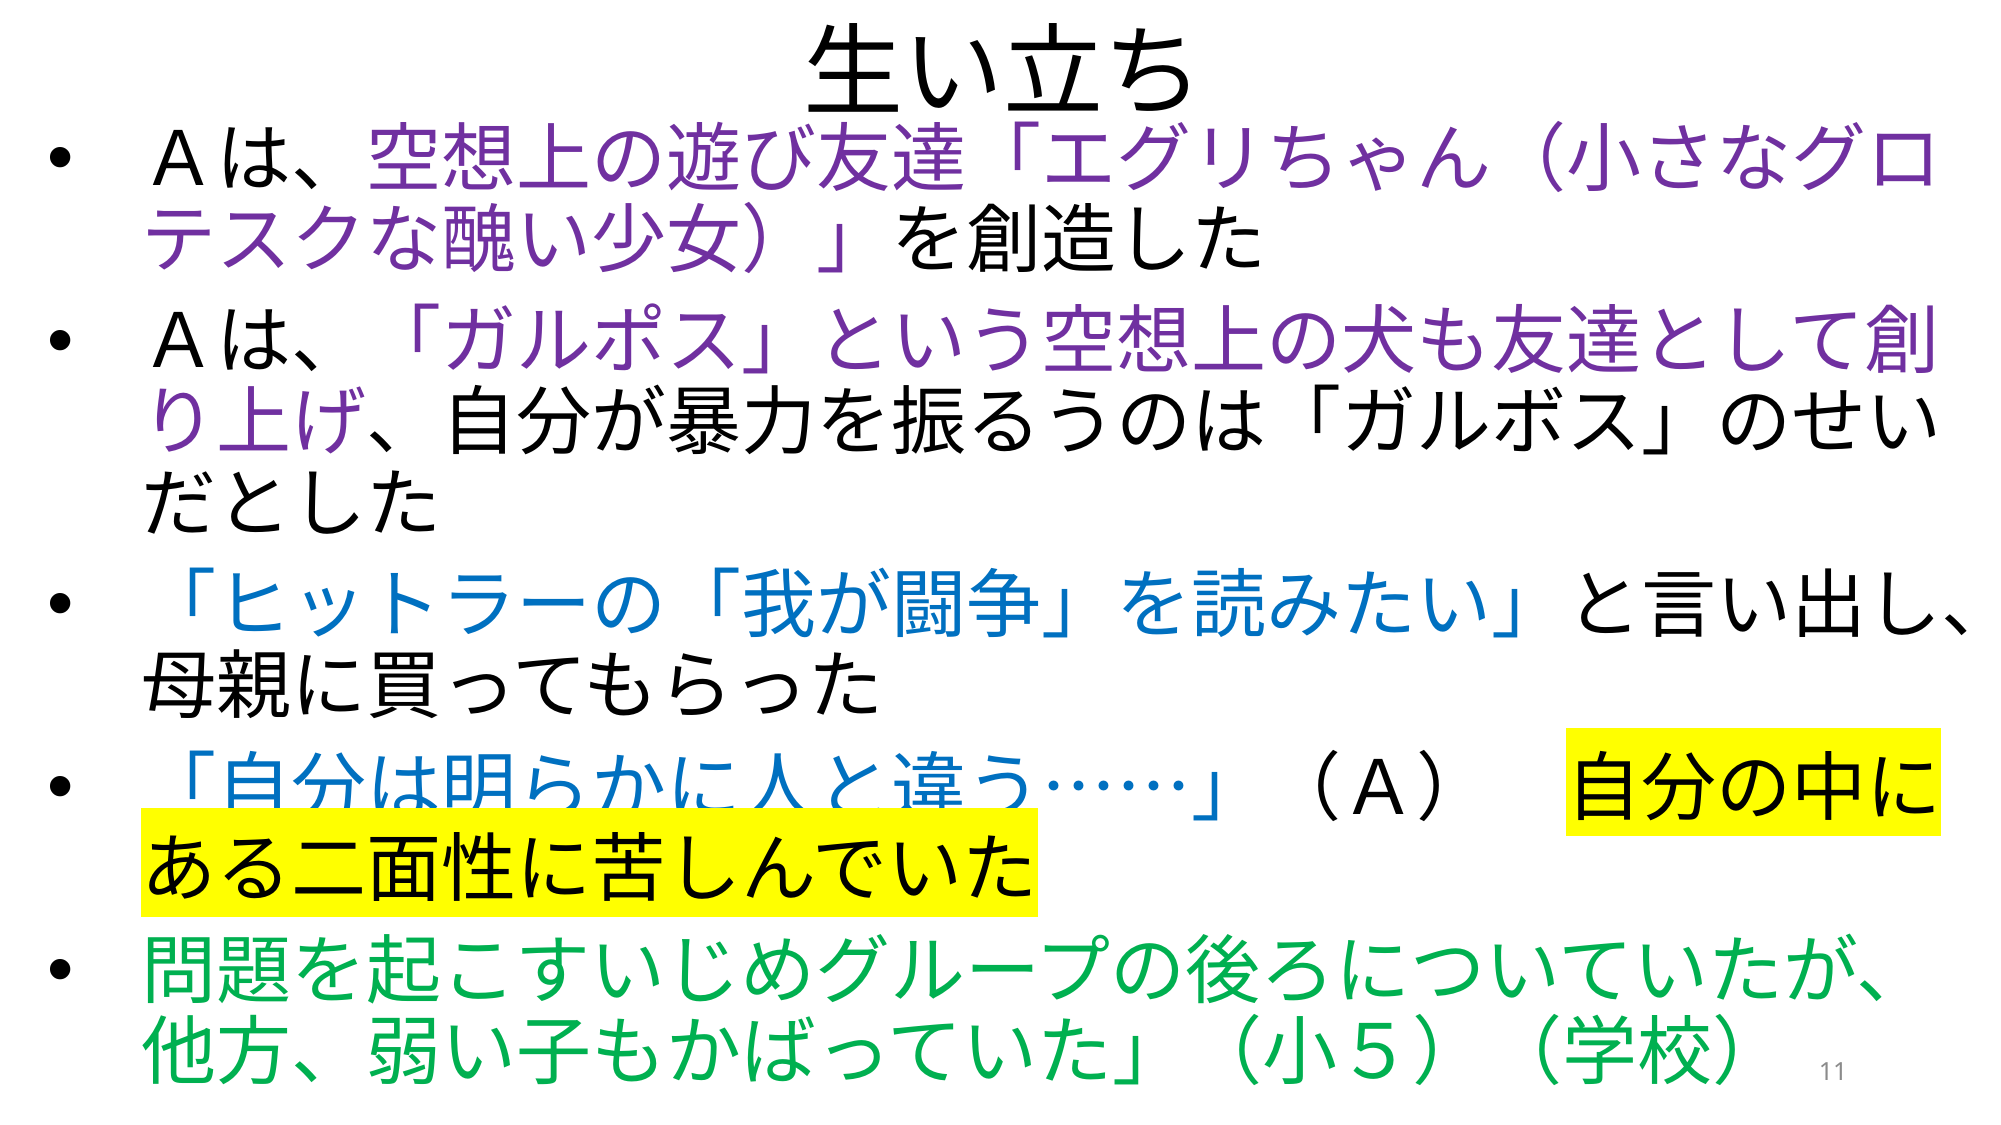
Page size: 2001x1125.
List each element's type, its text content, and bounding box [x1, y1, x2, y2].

slide_number 11 [1412, 1042, 1863, 1103]
subtitle Ａは、空想上の遊び友達「エグリちゃん（小さなグロテスクな醜い少女）」を創造した Ａは、「ガルポス」という空想上の犬も友達として創り上げ、自分が暴力を振るうのは「ガルボス」のせいだとした 「ヒットラーの「我が闘争」を読みたい」と言い出し、母親に買ってもらった 「自分は明らかに人と違う……」（Ａ） 自分の中にある二面性に苦しんでいた 問題を起こすいじめグループの後ろについていたが、他方、弱い子もかばっていた」（小５）（学校） [32, 112, 1974, 1104]
title 生い立ち [32, 21, 1974, 112]
